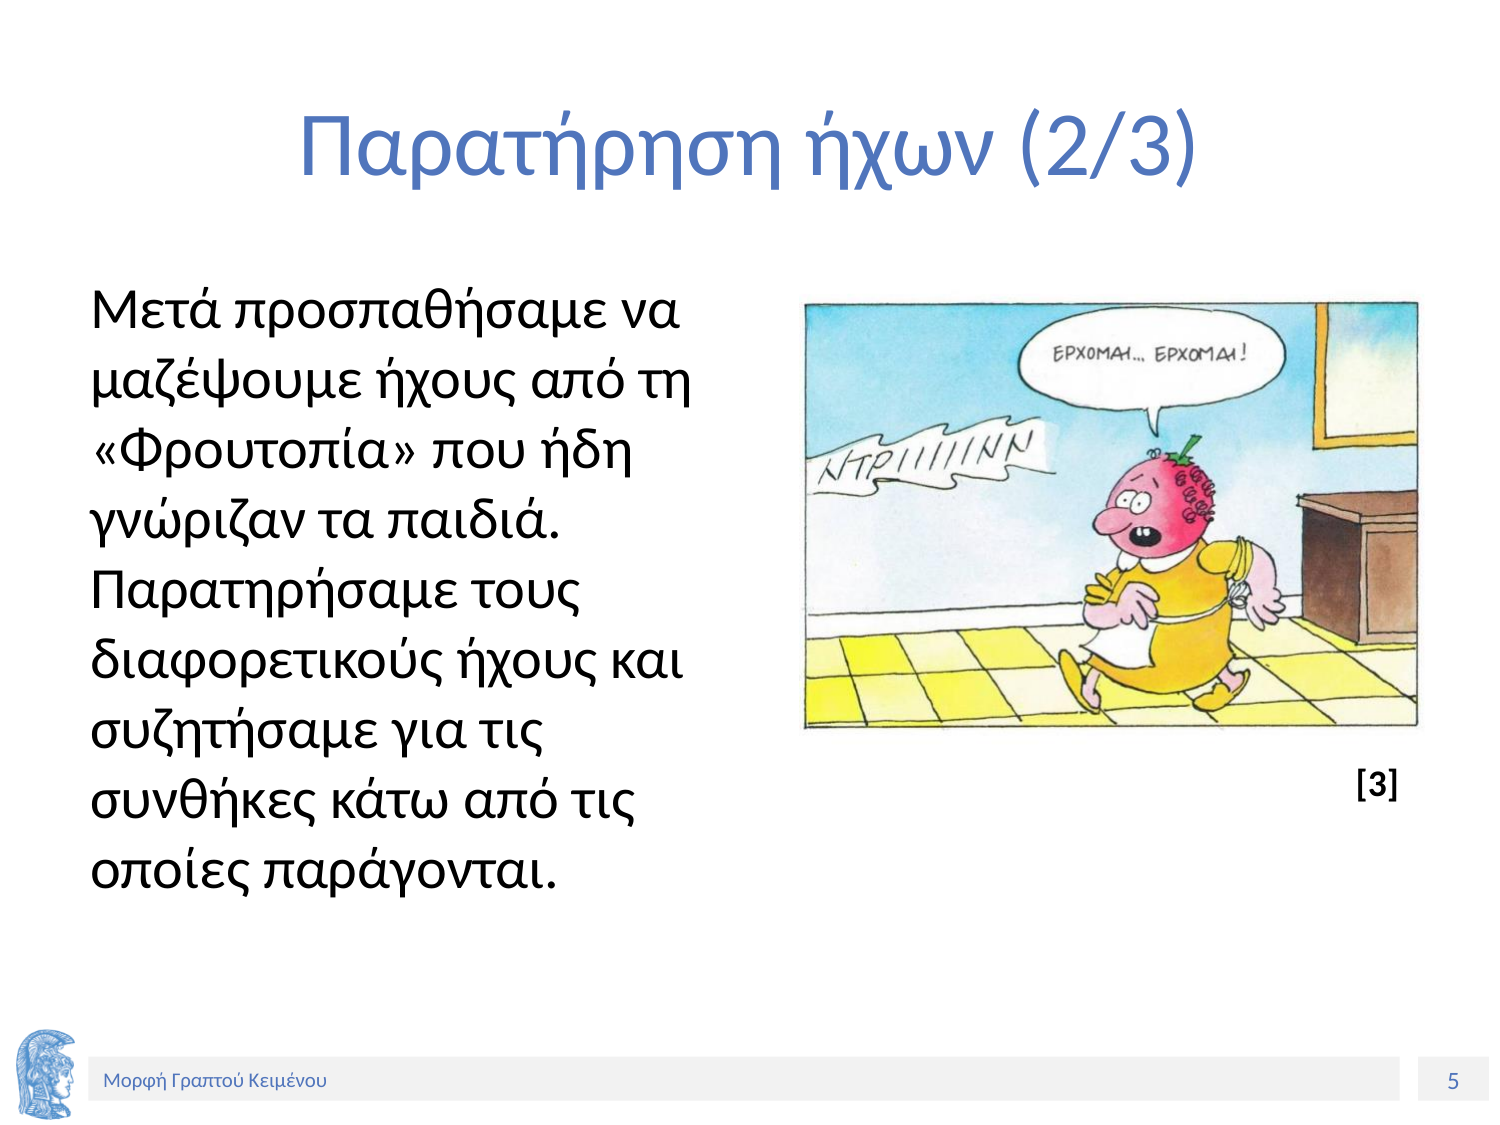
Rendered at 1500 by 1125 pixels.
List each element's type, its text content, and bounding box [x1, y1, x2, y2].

list Μετά προσπαθήσαμε να μαζέψουμε ήχους από τη «Φρουτοπία» που ήδη γνώριζαν τα παιδιά. Παρατηρήσαμε τους διαφορετικούς ήχους και συζητήσαμε για τις συνθήκες κάτω από τις οποίες παράγονται. [75, 262, 738, 1005]
text_box [3] [1340, 760, 1418, 811]
picture [9, 1026, 81, 1120]
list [798, 278, 1426, 752]
title Παρατήρηση ήχων (2/3) [75, 45, 1425, 233]
